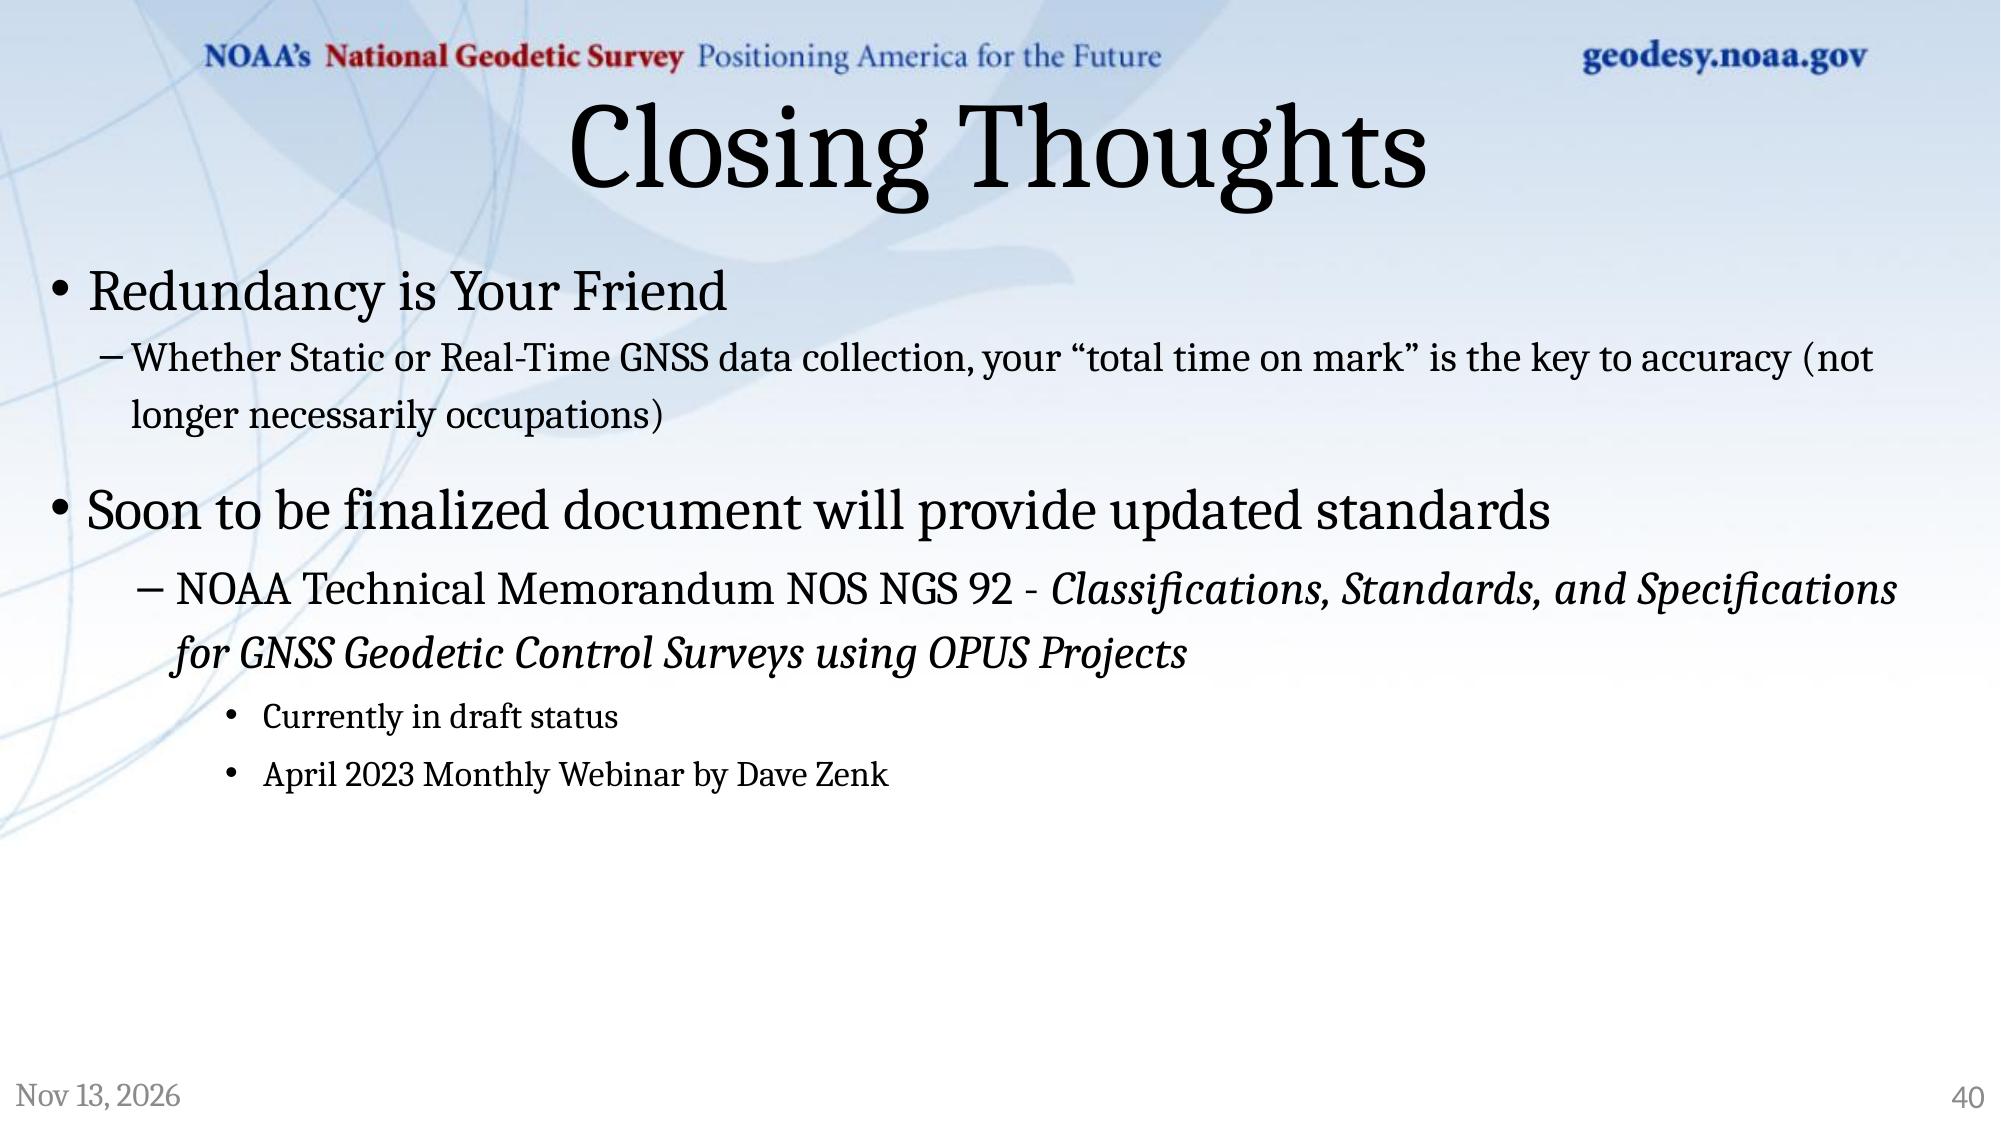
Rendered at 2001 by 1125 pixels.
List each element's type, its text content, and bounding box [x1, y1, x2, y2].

slide_number 10-Sep-24 [0, 1063, 467, 1124]
picture [0, 0, 2001, 1125]
title Closing Thoughts [0, 45, 2000, 233]
list Redundancy is Your Friend Whether Static or Real-Time GNSS data collection, your “total time on mark” is the key to accuracy (not longer necessarily occupations) Soon to be finalized document will provide updated standards NOAA Technical Memorandum NOS NGS 92 - Classifications, Standards, and Specifications for GNSS Geodetic Control Surveys using OPUS Projects Currently in draft status April 2023 Monthly Webinar by Dave Zenk [35, 235, 1974, 978]
slide_number 40 [1533, 1065, 2000, 1125]
